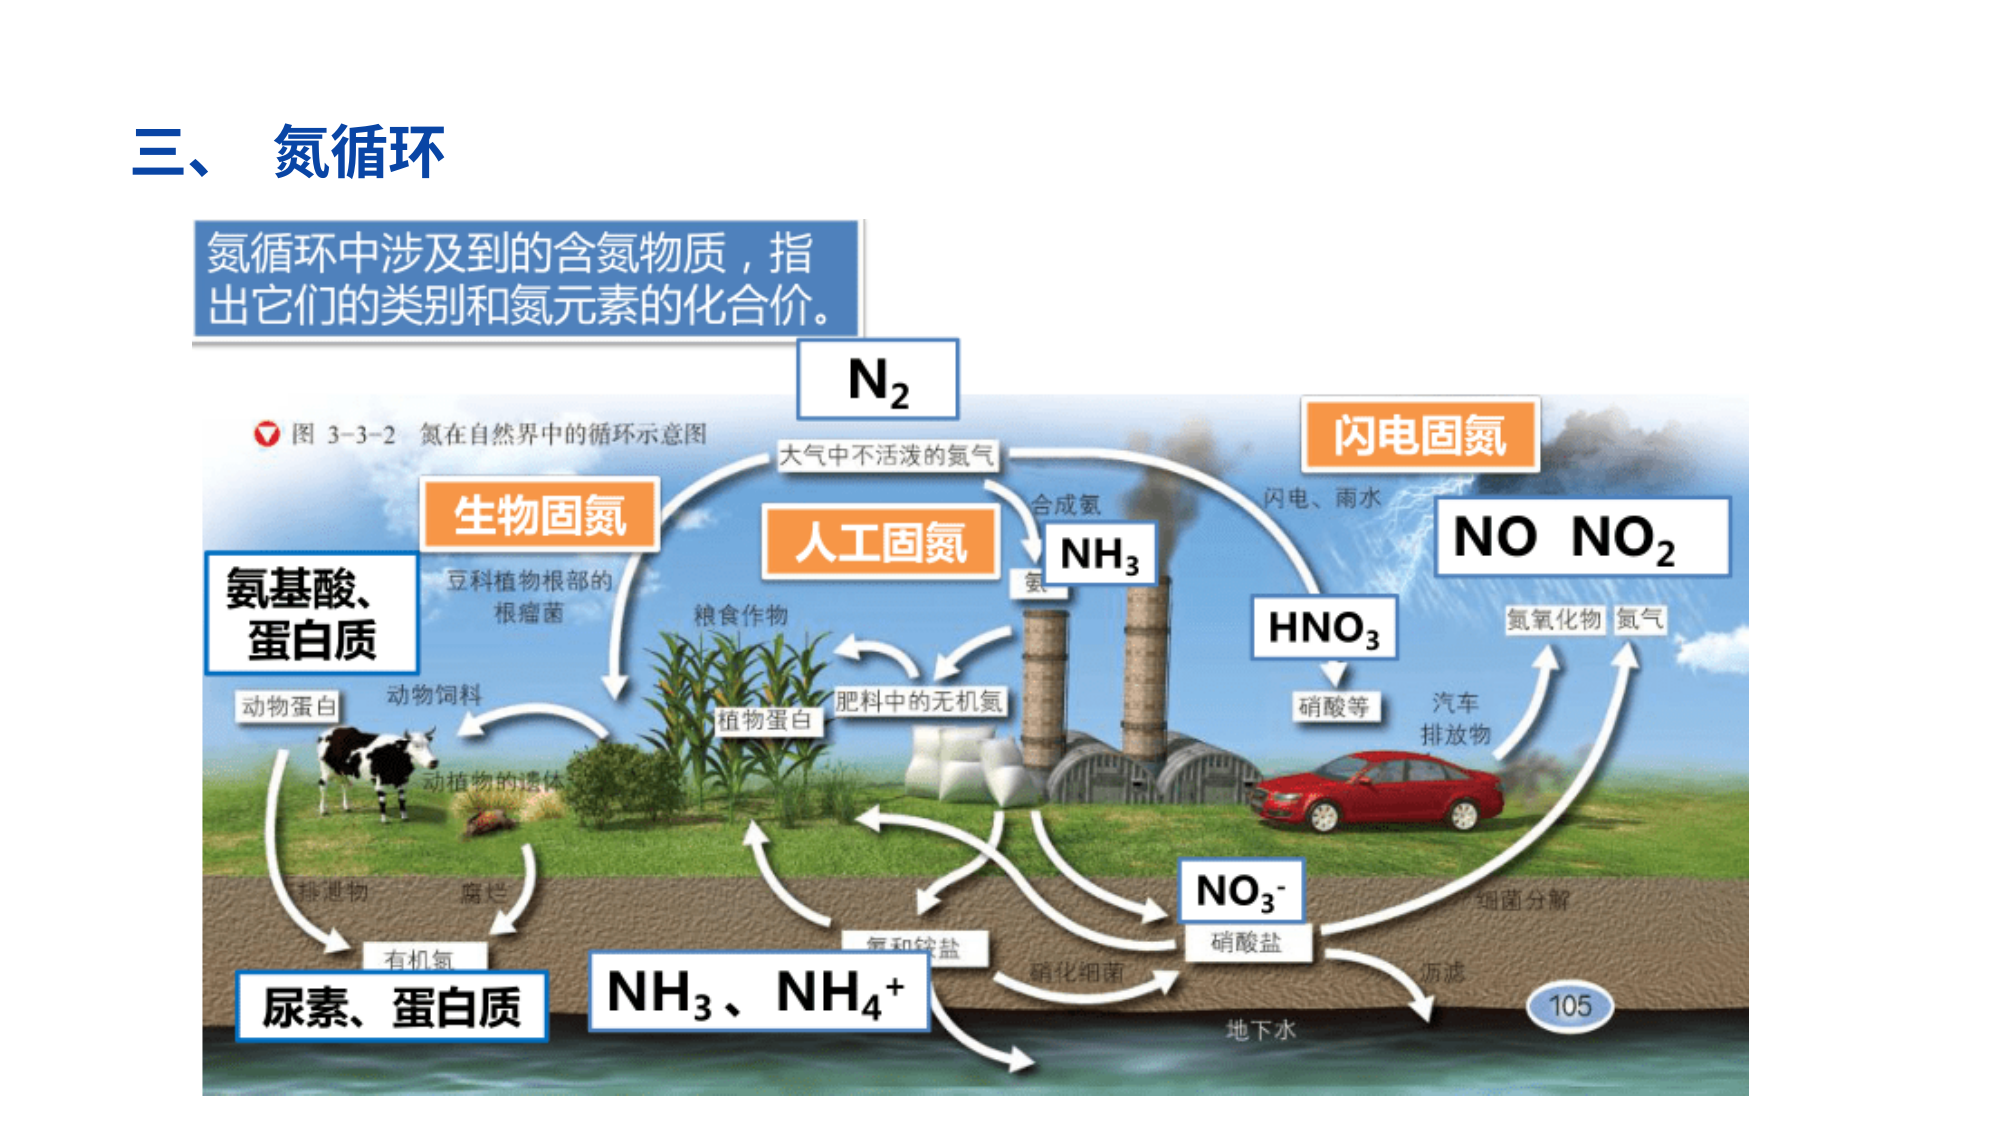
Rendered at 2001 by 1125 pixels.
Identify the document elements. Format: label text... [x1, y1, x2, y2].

picture [191, 219, 1749, 1097]
text_box 三、 氮循环 [114, 72, 709, 193]
